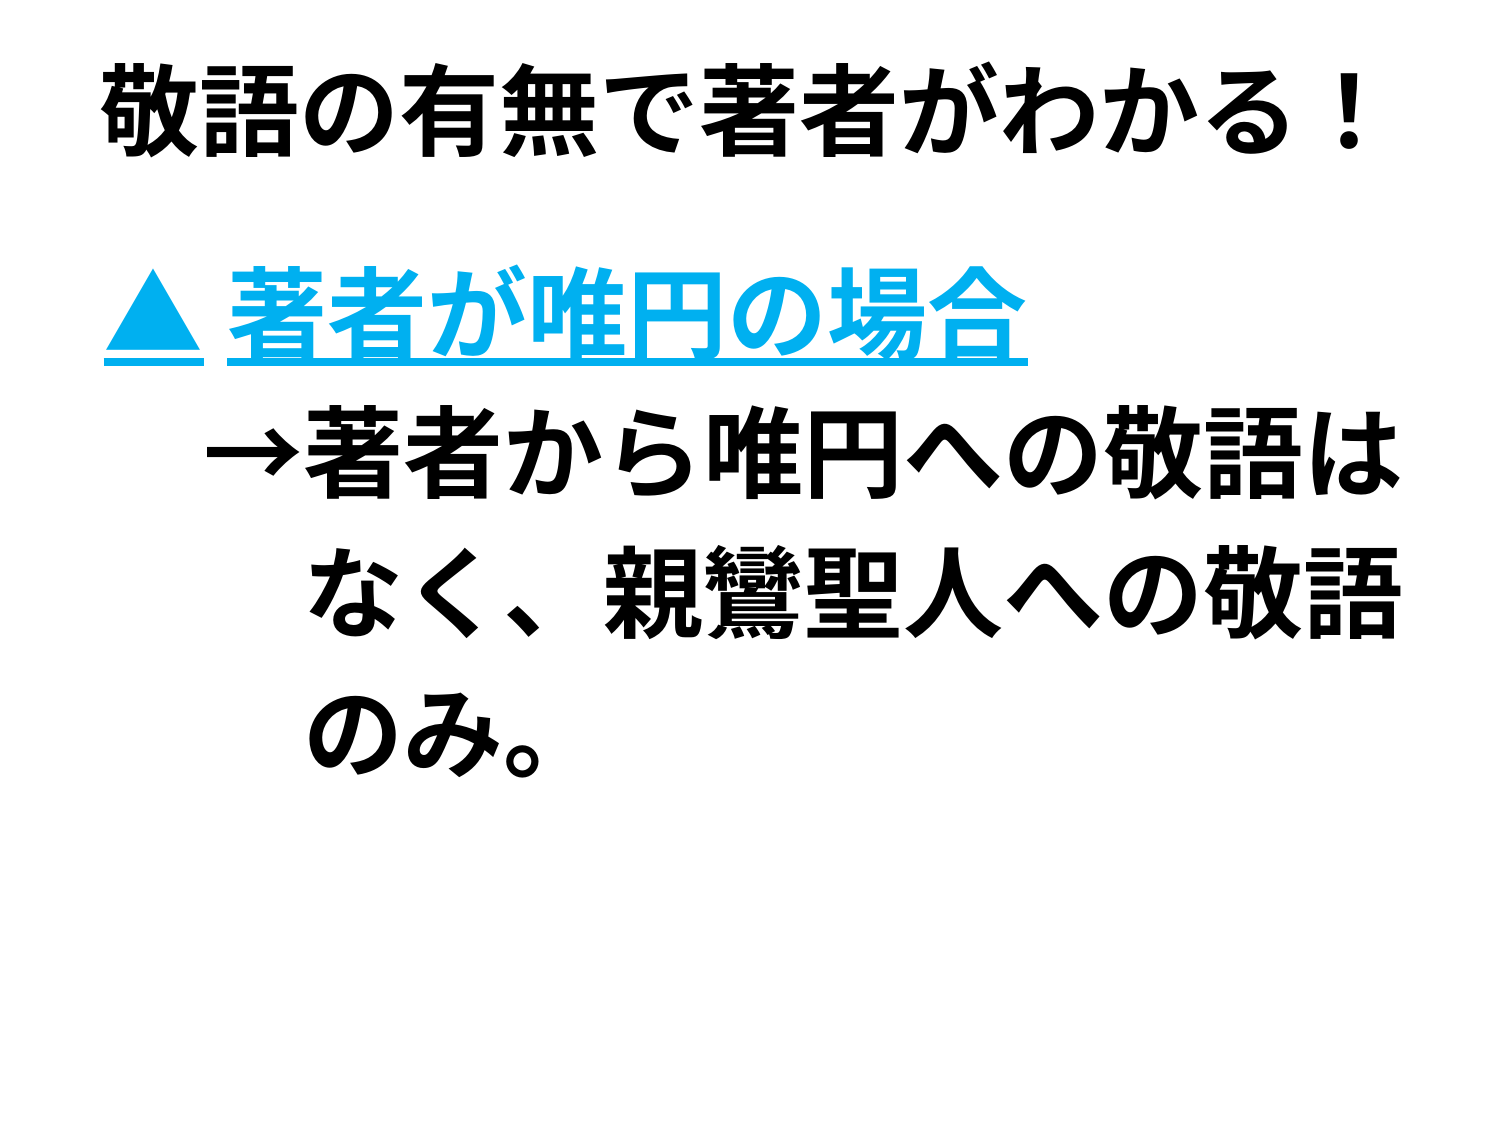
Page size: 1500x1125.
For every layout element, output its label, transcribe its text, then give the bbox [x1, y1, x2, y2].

list ▲著者が唯円の場合 →著者から唯円への敬語は なく、親鸞聖人への敬語 のみ。 [88, 245, 1483, 1012]
text_box 敬語の有無で著者がわかる！ [84, 41, 1500, 245]
